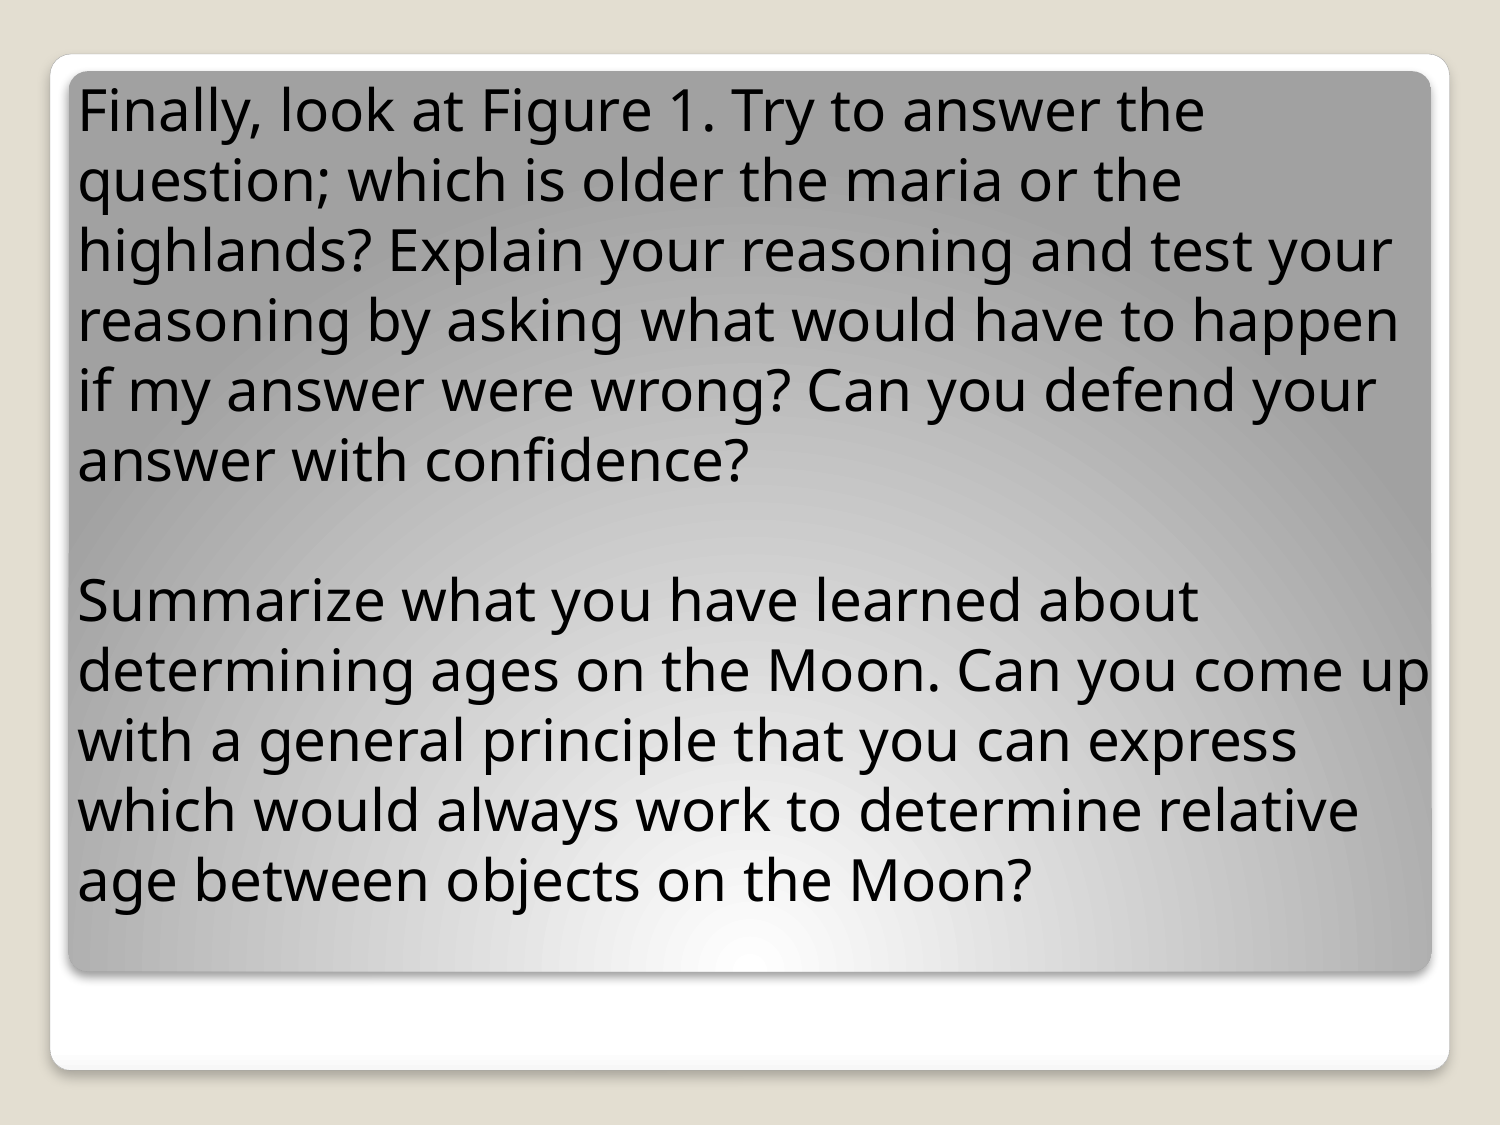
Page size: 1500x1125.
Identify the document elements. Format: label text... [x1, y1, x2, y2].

text_box Finally, look at Figure 1. Try to answer the question; which is older the maria or the highlands? Explain your reasoning and test your reasoning by asking what would have to happen if my answer were wrong? Can you defend your answer with confidence? Summarize what you have learned about determining ages on the Moon. Can you come up with a general principle that you can express which would always work to determine relative age between objects on the Moon? [62, 20, 1450, 920]
title [82, 920, 1425, 990]
